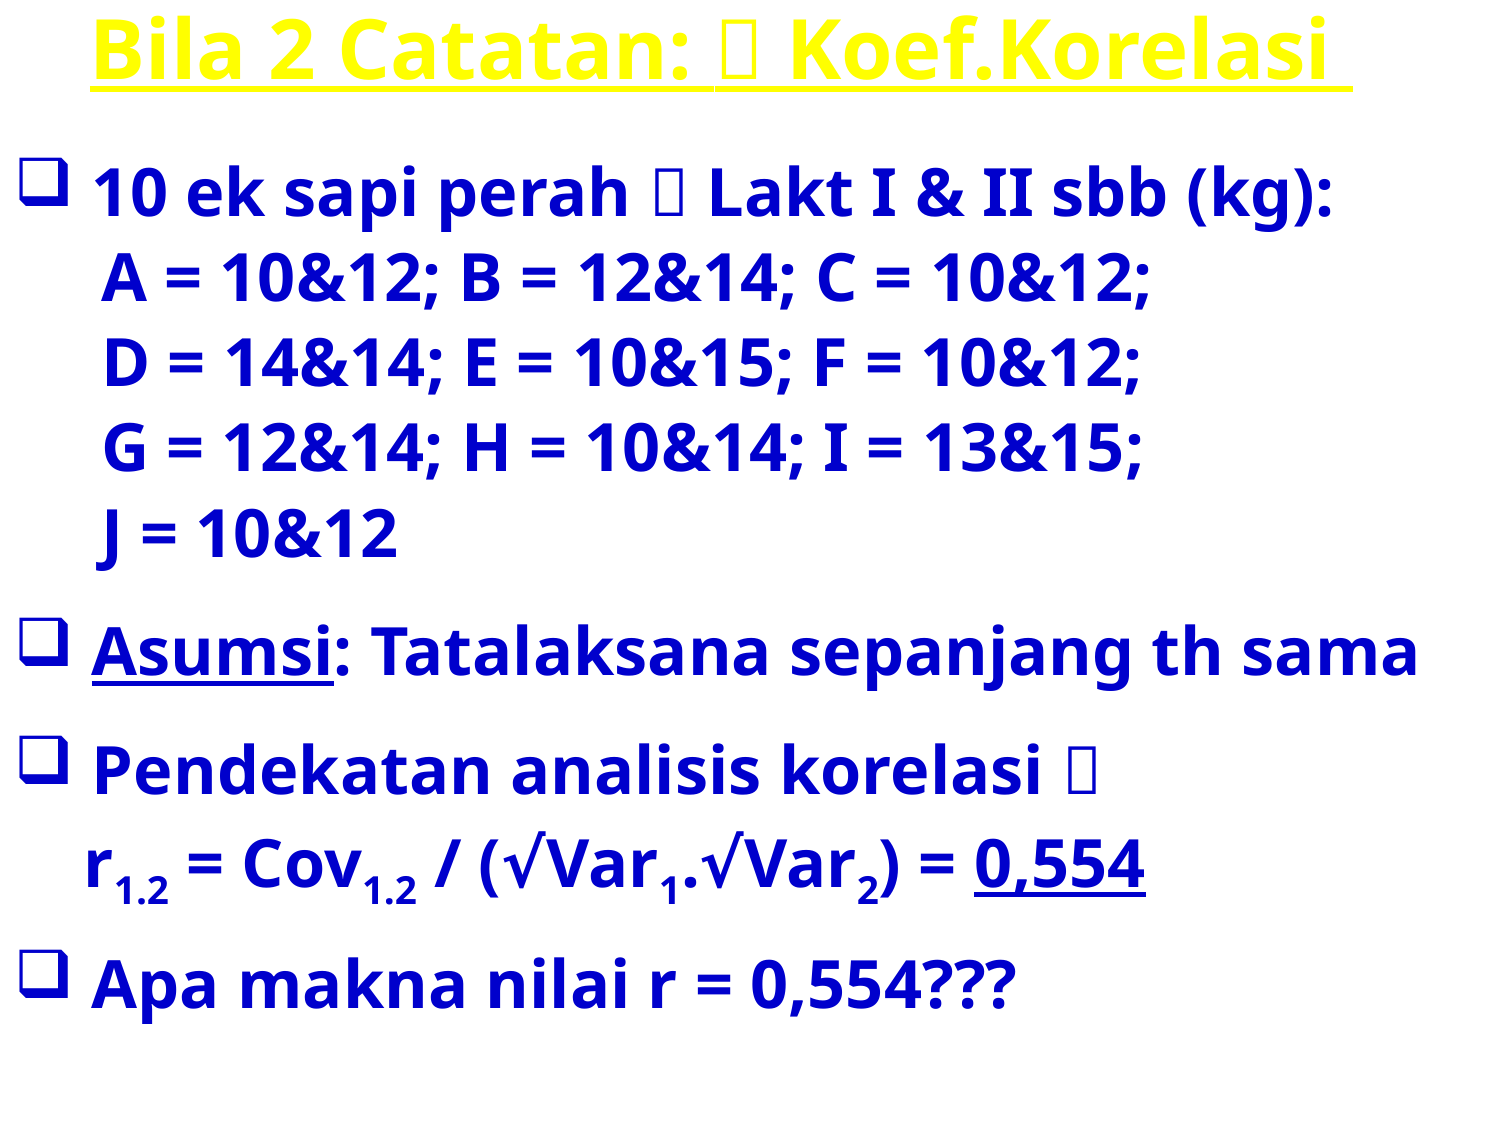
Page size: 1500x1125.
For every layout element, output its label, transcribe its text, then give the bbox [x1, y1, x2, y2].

text_box Bila 2 Catatan:  Koef.Korelasi 10 ek sapi perah  Lakt I & II sbb (kg): A = 10&12; B = 12&14; C = 10&12; D = 14&14; E = 10&15; F = 10&12; G = 12&14; H = 10&14; I = 13&15; J = 10&12 Asumsi: Tatalaksana sepanjang th sama Pendekatan analisis korelasi  r1.2 = Cov1.2 / (√Var1.√Var2) = 0,554 Apa makna nilai r = 0,554??? [0, 0, 1500, 1088]
